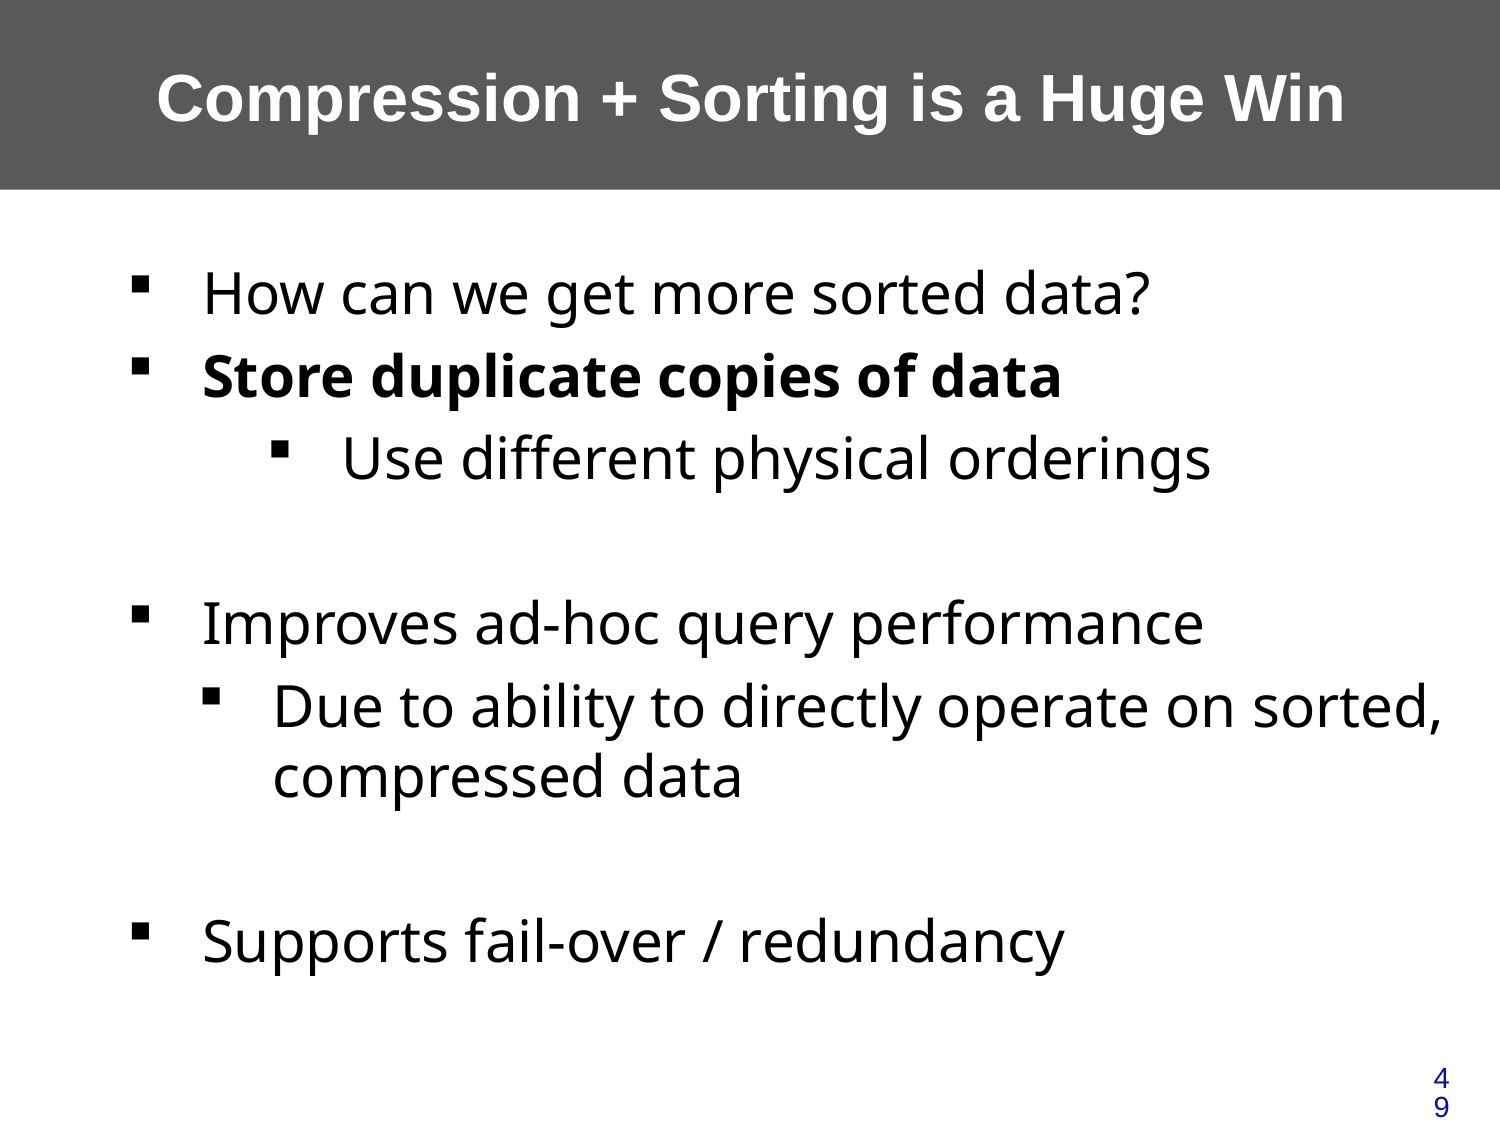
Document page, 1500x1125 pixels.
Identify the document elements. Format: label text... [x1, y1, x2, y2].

title Compression + Sorting is a Huge Win [0, 0, 1500, 190]
slide_number 49 [1418, 1059, 1461, 1103]
list How can we get more sorted data? Store duplicate copies of data Use different physical orderings Improves ad-hoc query performance Due to ability to directly operate on sorted, compressed data Supports fail-over / redundancy [62, 249, 1500, 1059]
